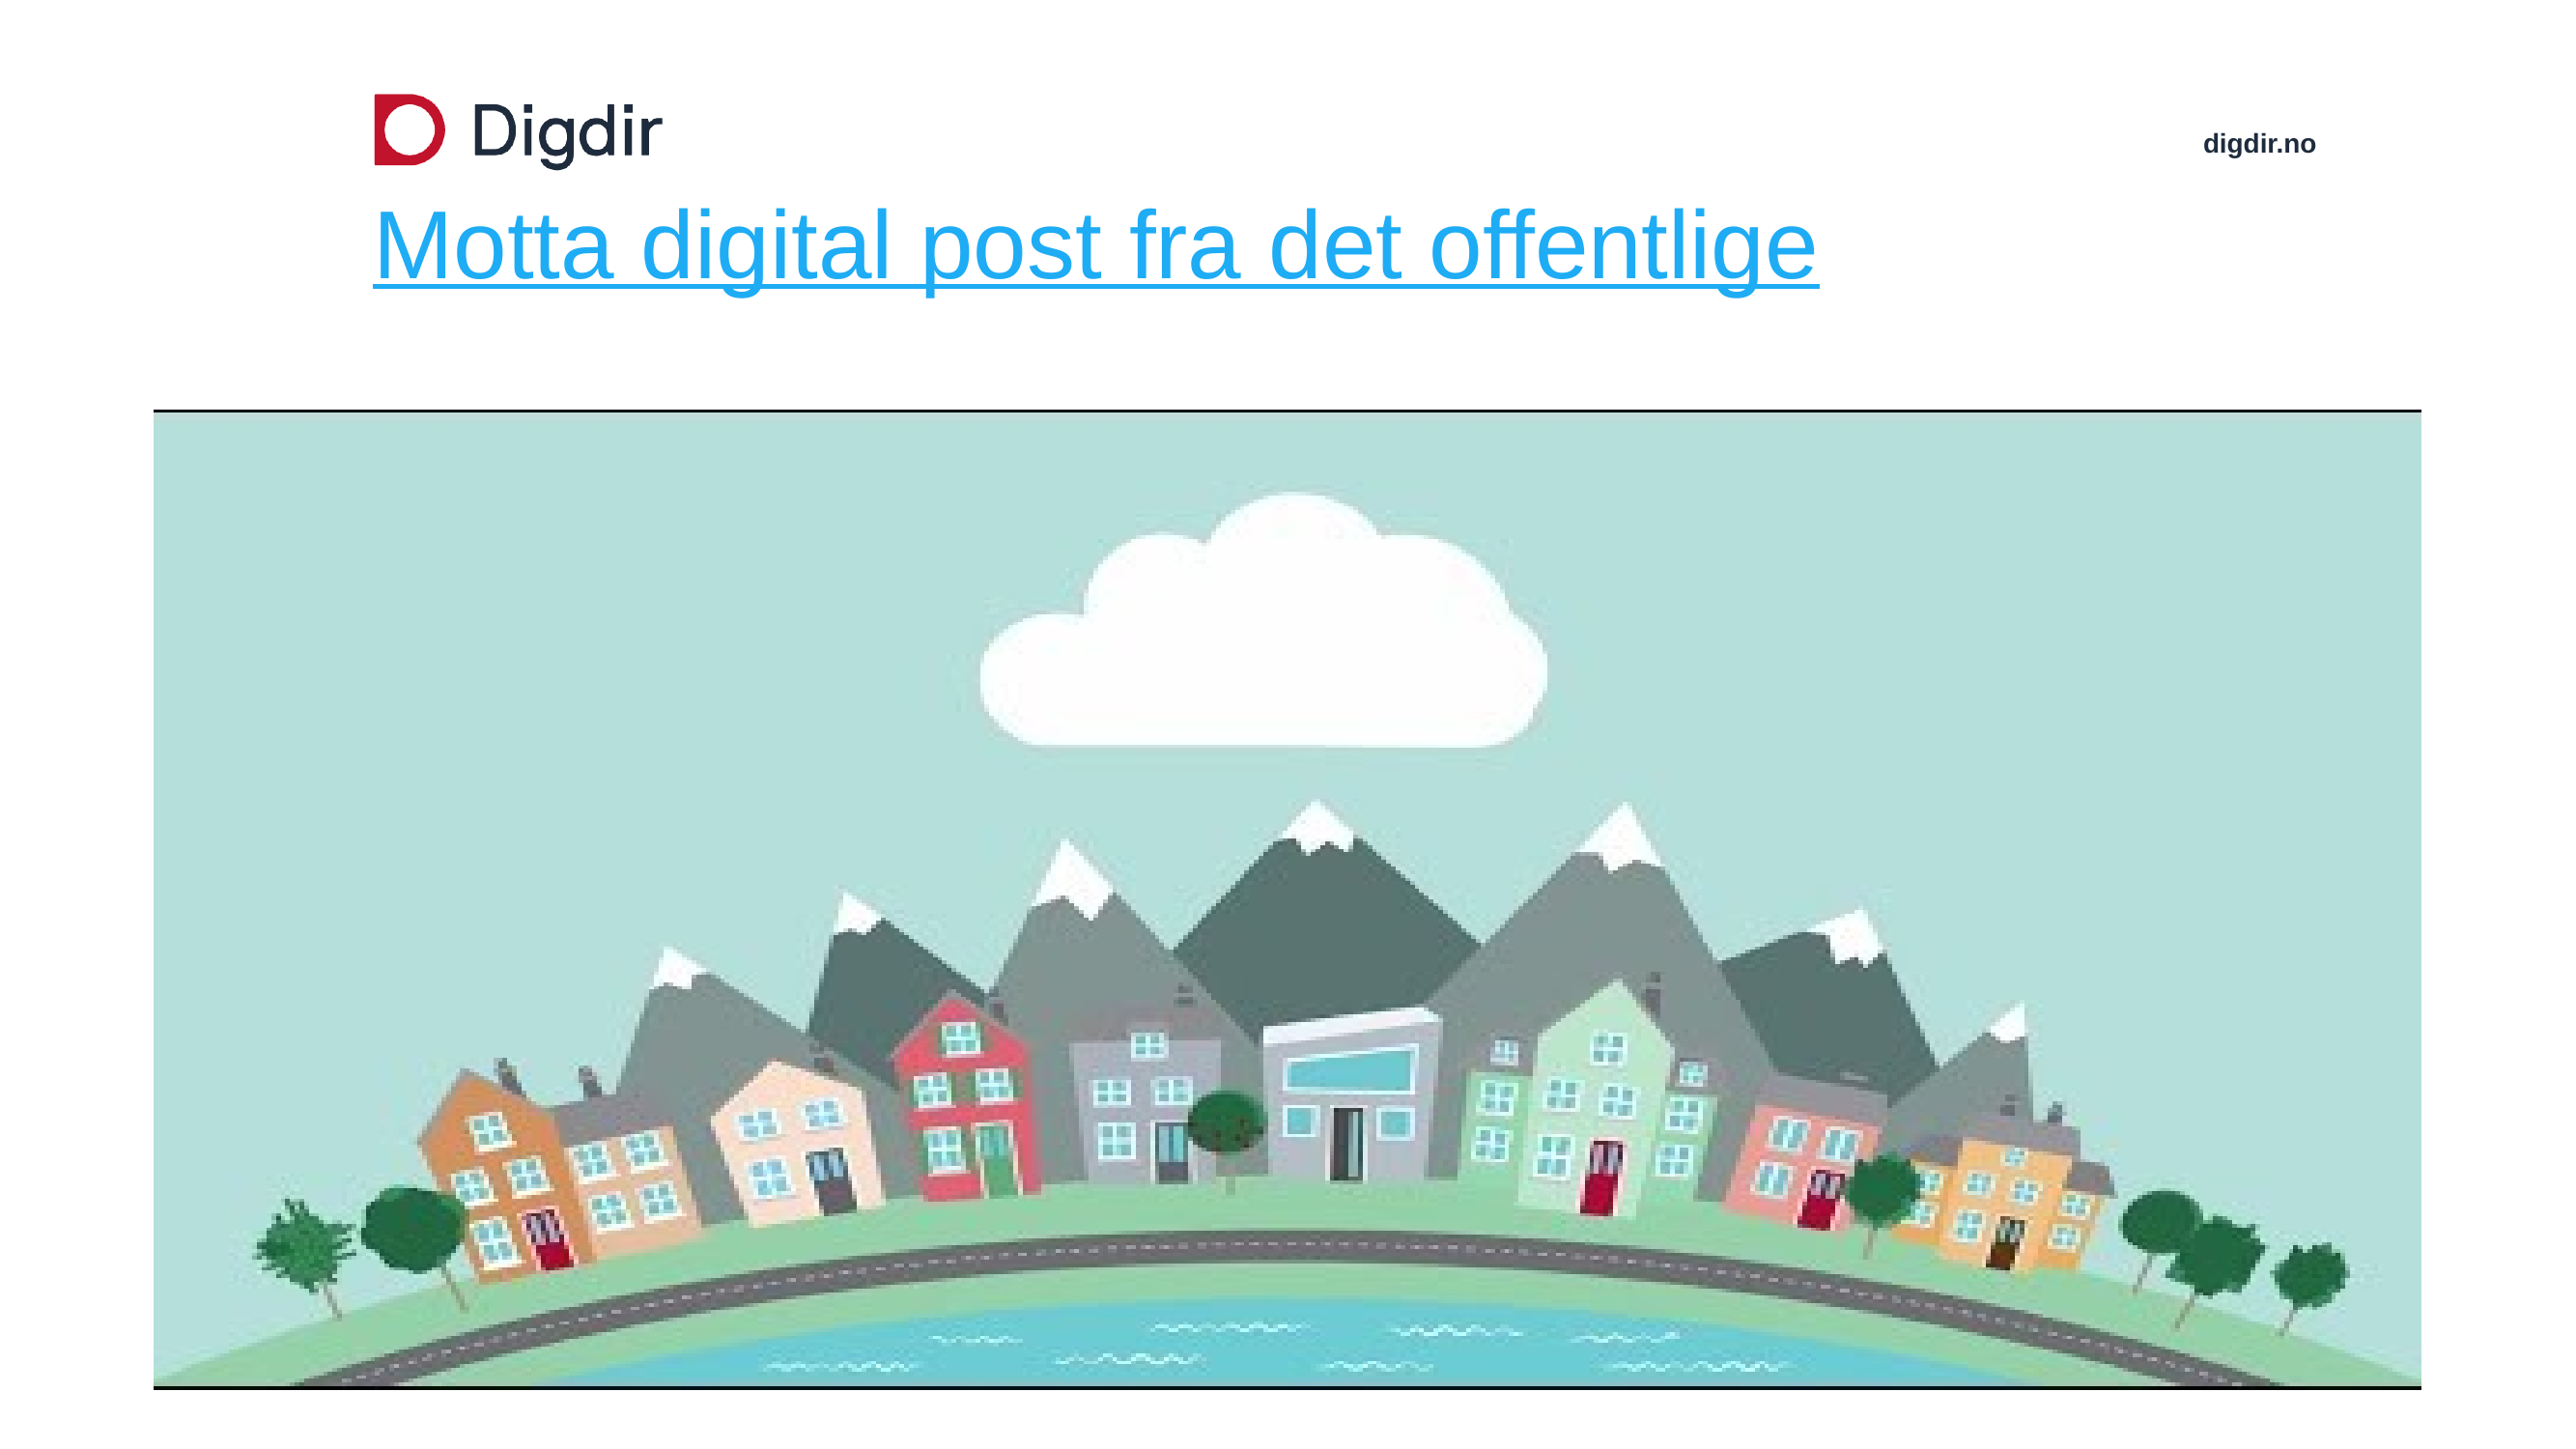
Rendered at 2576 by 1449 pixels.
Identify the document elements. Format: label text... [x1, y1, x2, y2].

title Motta digital post fra det offentlige [78, 58, 2448, 300]
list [153, 410, 2422, 1391]
